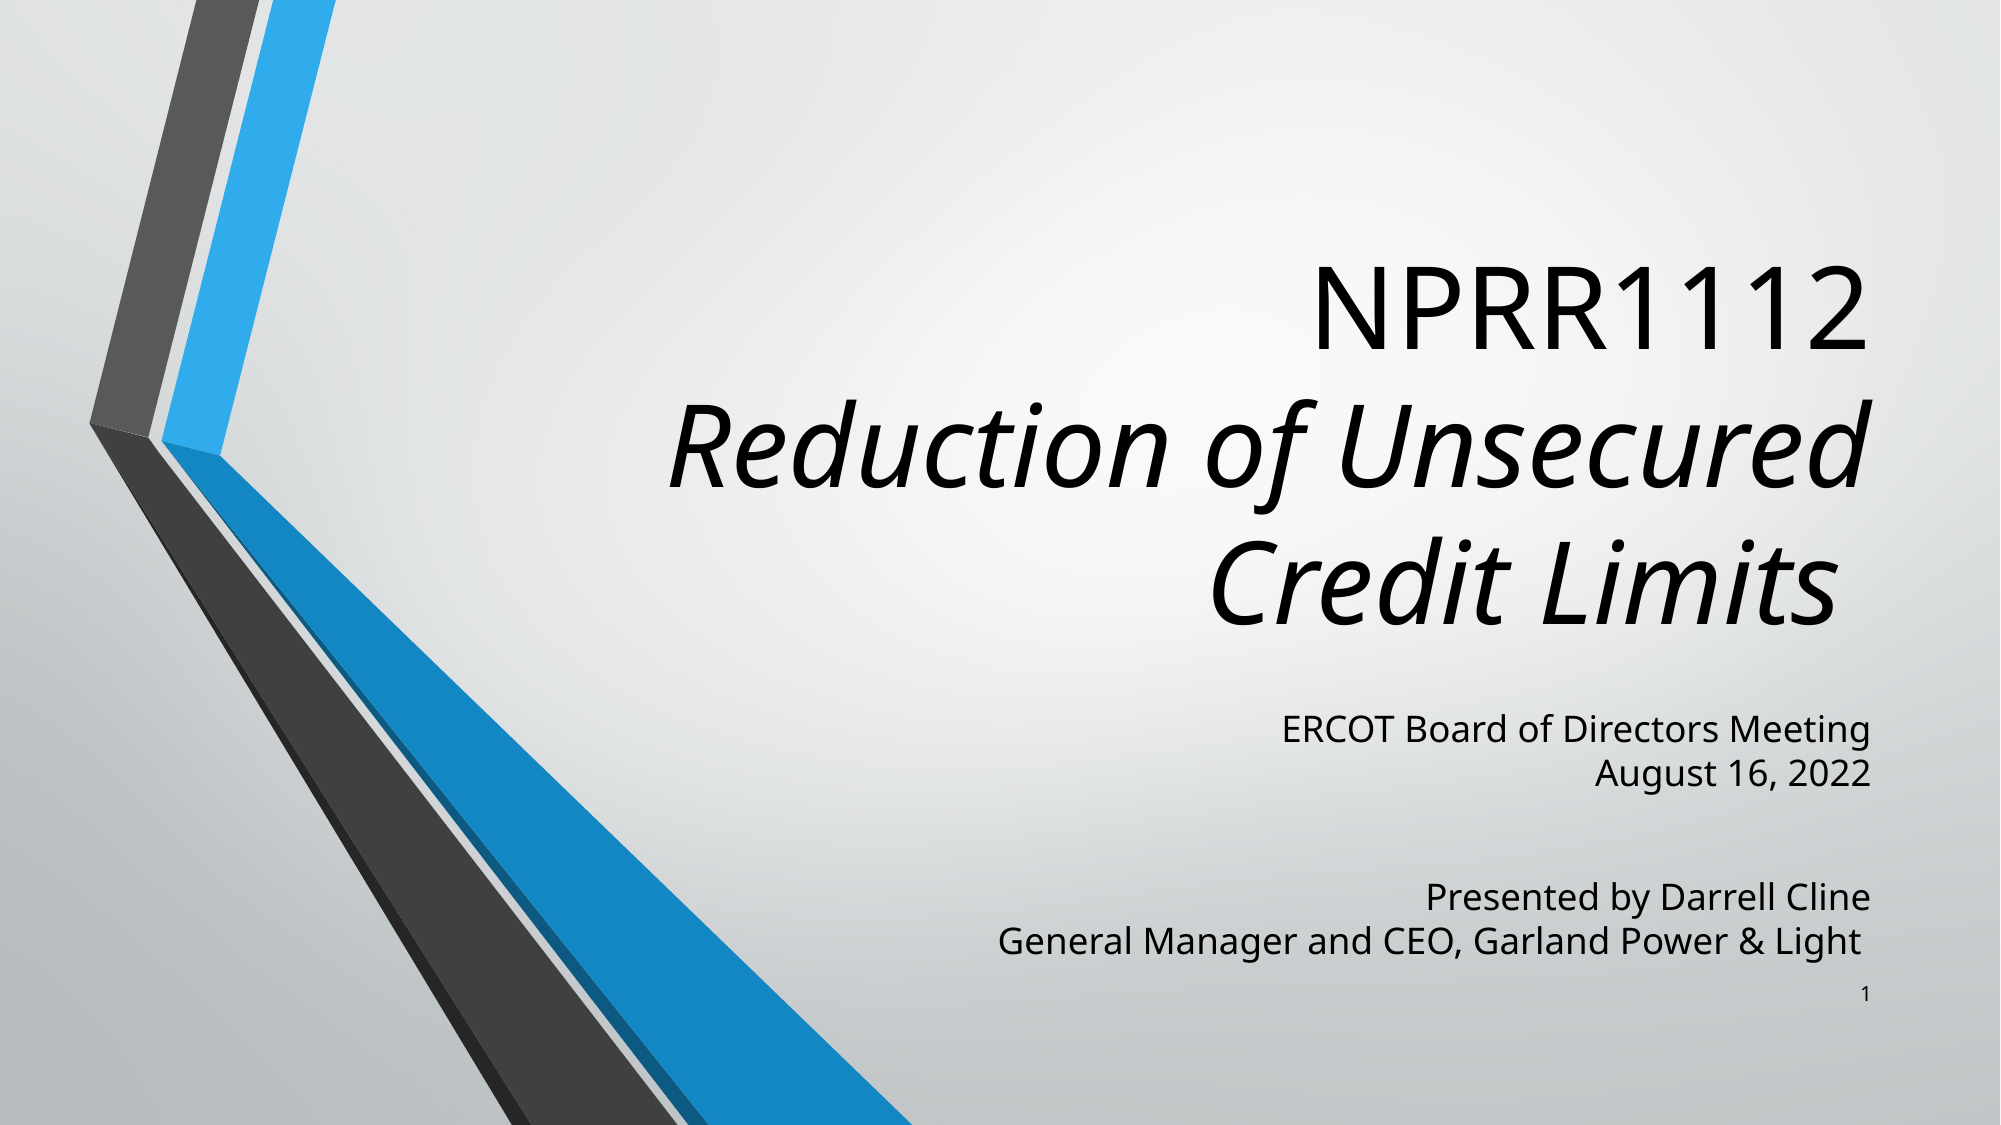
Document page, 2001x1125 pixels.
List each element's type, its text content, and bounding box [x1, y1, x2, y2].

subtitle ERCOT Board of Directors Meeting August 16, 2022 Presented by Darrell Cline General Manager and CEO, Garland Power & Light [386, 698, 1887, 970]
slide_number 1 [1796, 965, 1887, 1025]
title NPRR1112 Reduction of Unsecured Credit Limits [480, 226, 1887, 656]
